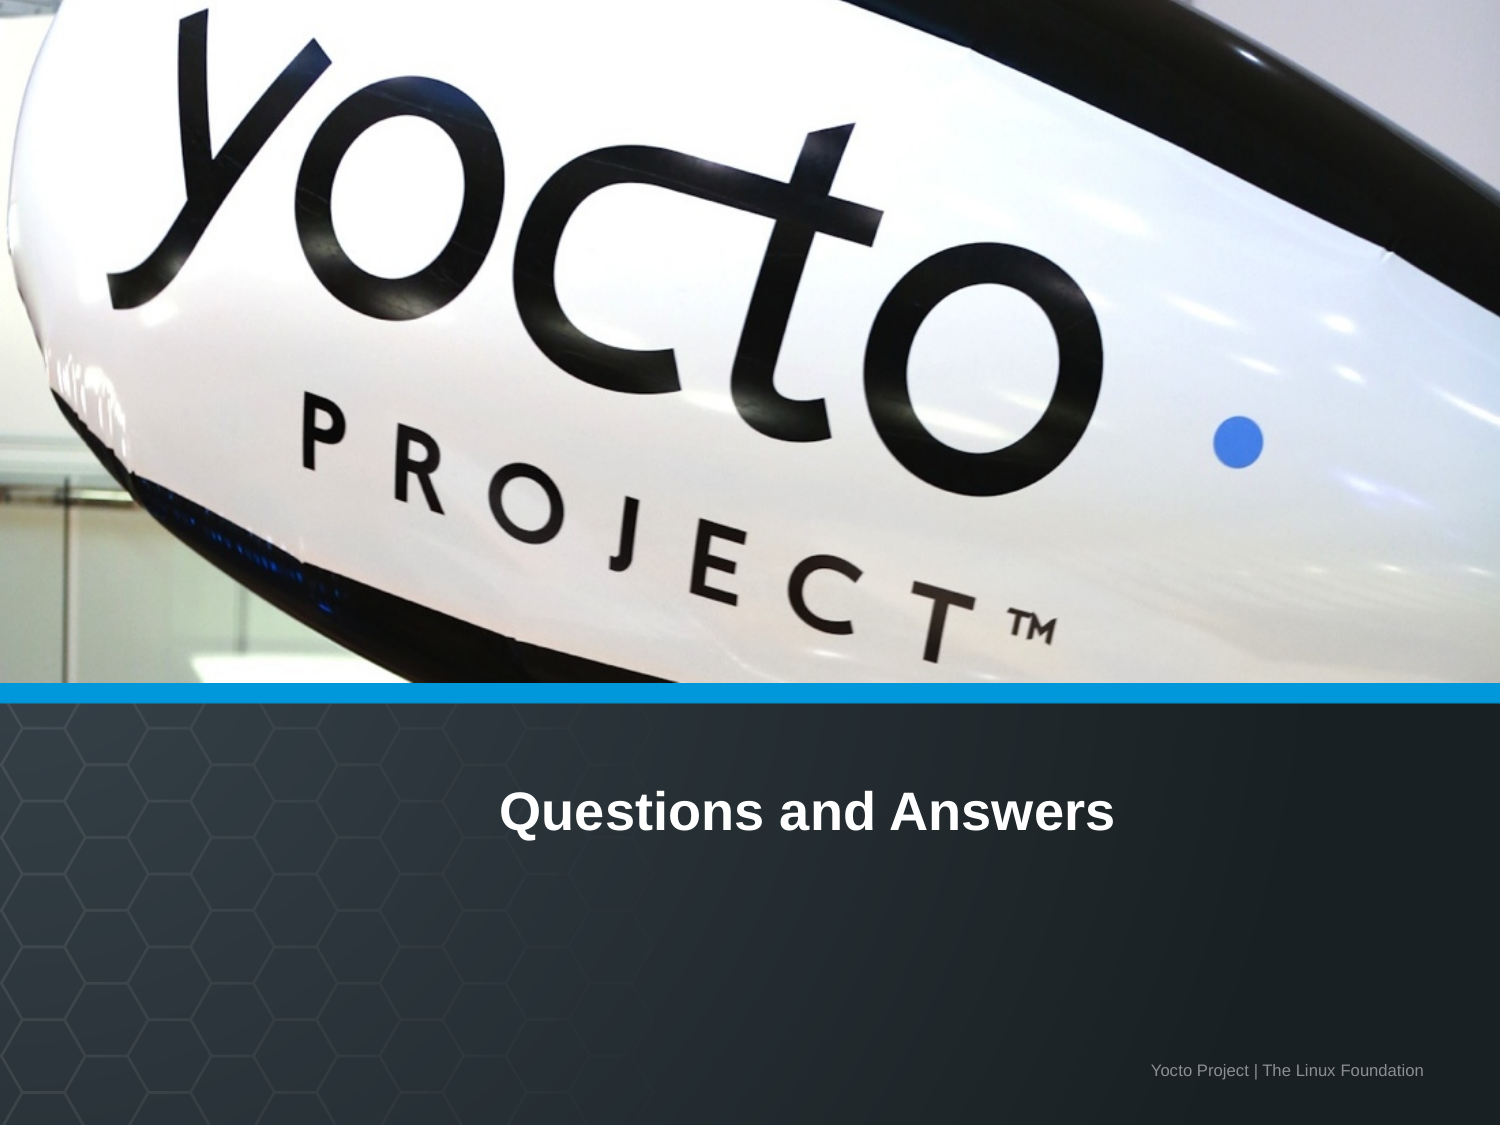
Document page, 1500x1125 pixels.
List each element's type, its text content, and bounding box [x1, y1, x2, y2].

picture [0, 0, 1500, 682]
picture [0, 704, 1500, 1125]
title Questions and Answers [192, 775, 1424, 997]
